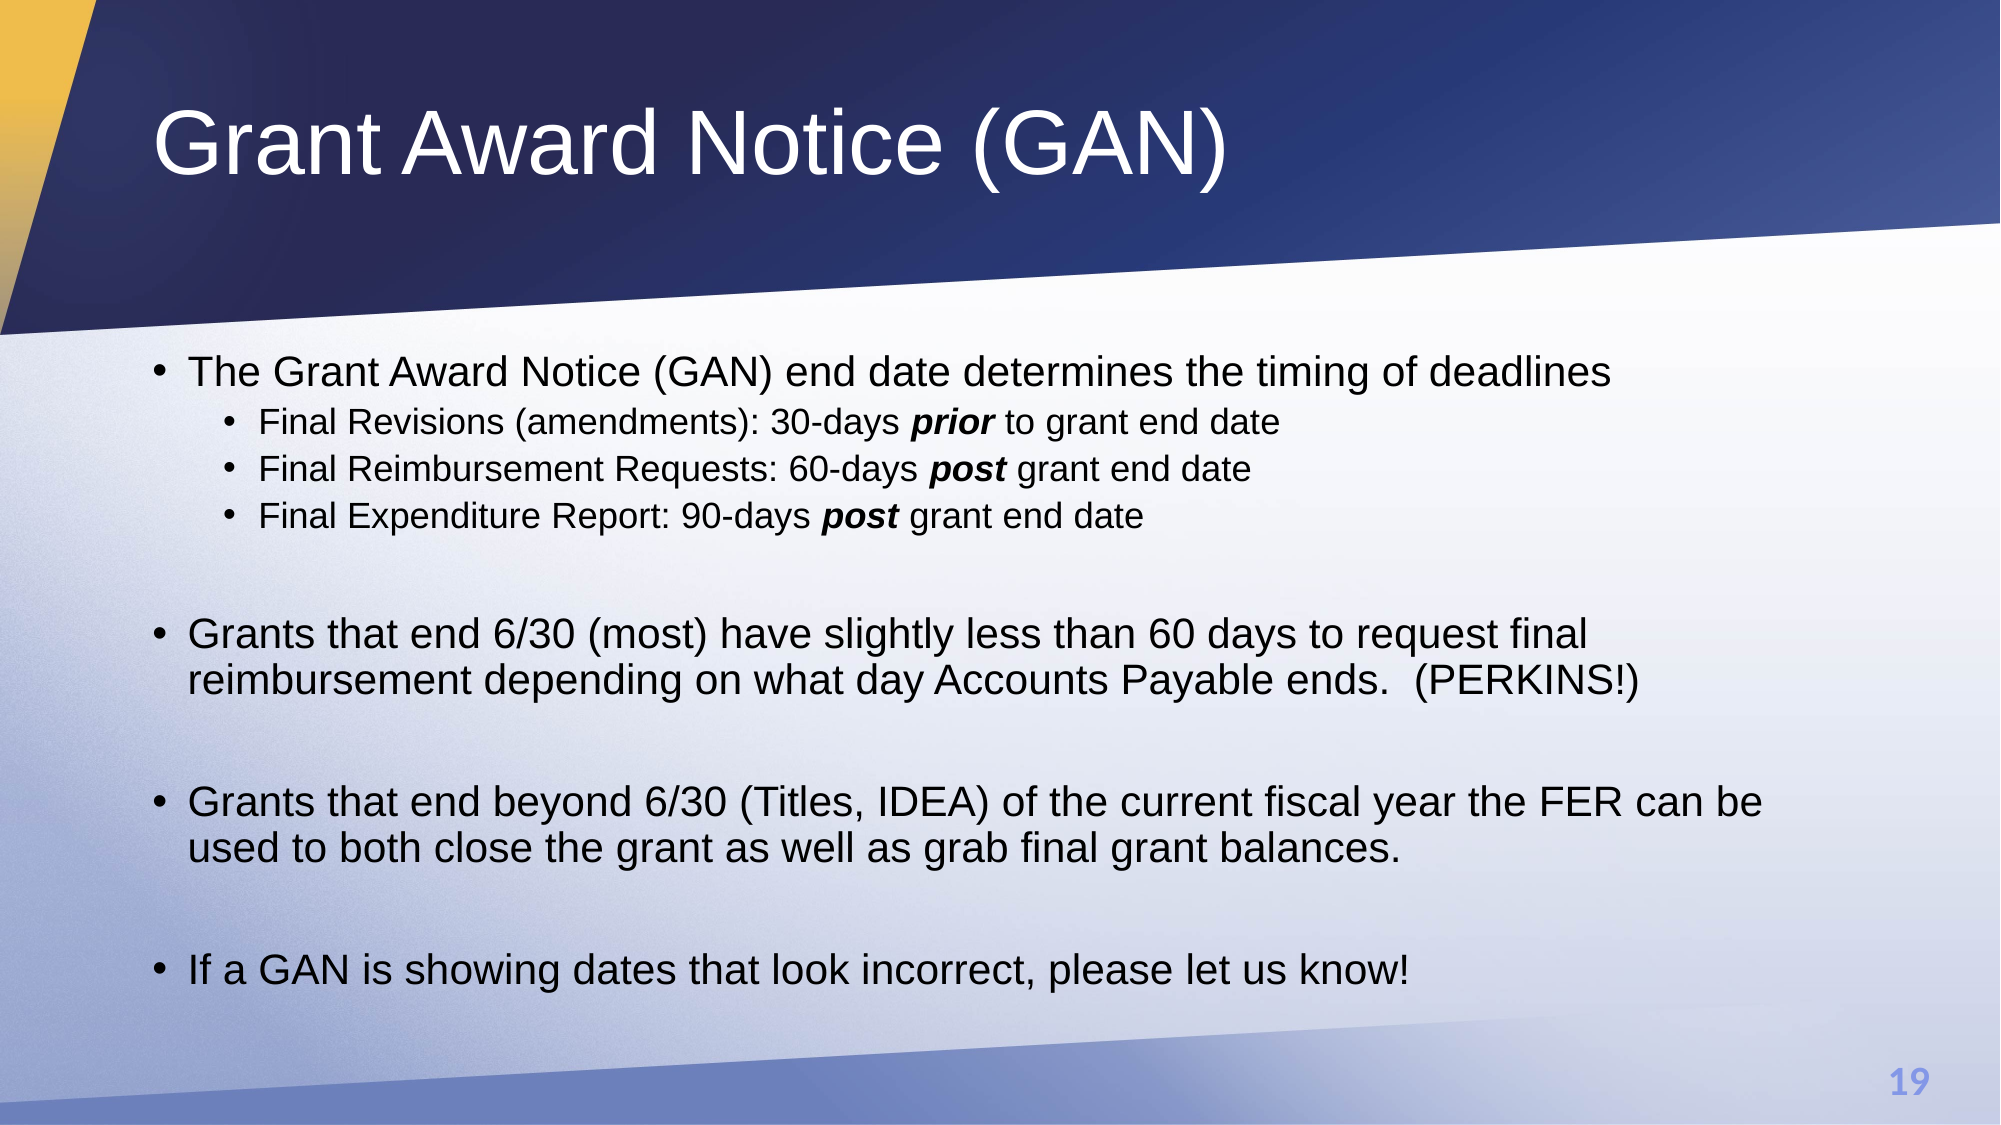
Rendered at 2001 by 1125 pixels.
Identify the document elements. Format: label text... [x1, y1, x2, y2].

title Grant Award Notice (GAN) [137, 59, 1863, 231]
list The Grant Award Notice (GAN) end date determines the timing of deadlines Final Revisions (amendments): 30-days prior to grant end date Final Reimbursement Requests: 60-days post grant end date Final Expenditure Report: 90-days post grant end date Grants that end 6/30 (most) have slightly less than 60 days to request final reimbursement depending on what day Accounts Payable ends. (PERKINS!) Grants that end beyond 6/30 (Titles, IDEA) of the current fiscal year the FER can be used to both close the grant as well as grab final grant balances. If a GAN is showing dates that look incorrect, please let us know! [137, 342, 1863, 1008]
picture [0, 0, 2000, 1125]
